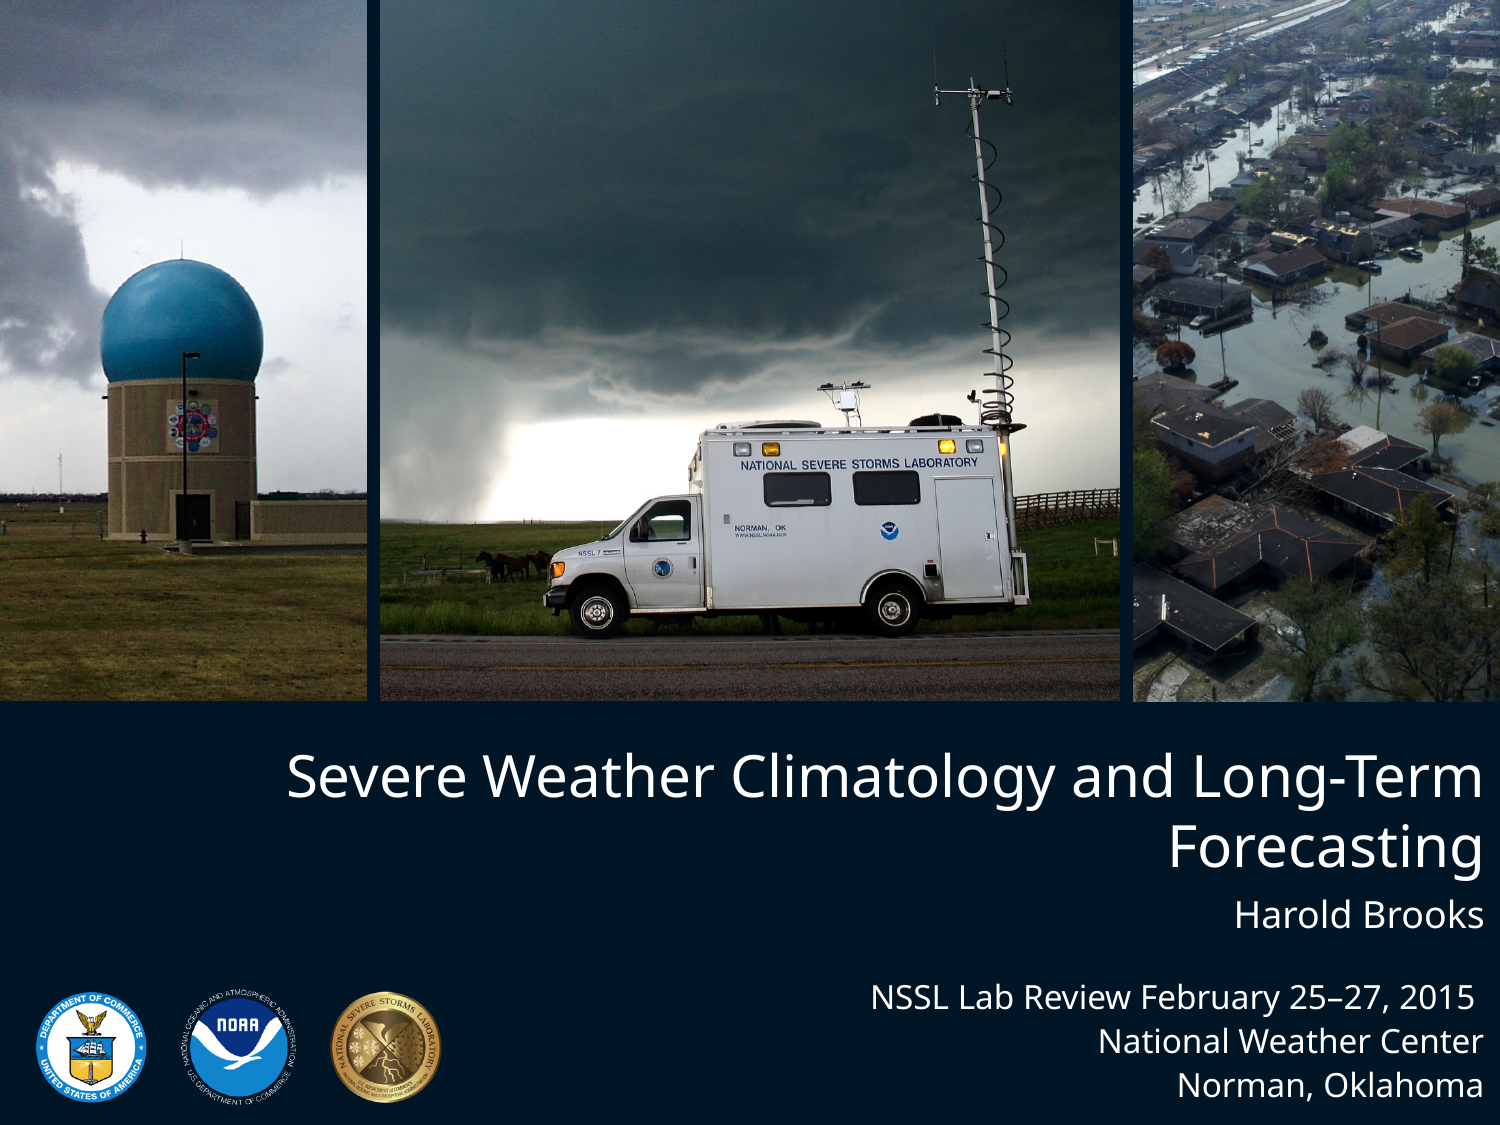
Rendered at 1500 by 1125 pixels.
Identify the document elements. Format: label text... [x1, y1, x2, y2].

picture [1133, 0, 1500, 701]
picture [181, 989, 296, 1105]
picture [0, 0, 367, 701]
picture [380, 0, 1120, 701]
picture [35, 991, 147, 1103]
subtitle Harold Brooks NSSL Lab Review February 25–27, 2015 National Weather Center Norman, Oklahoma [754, 883, 1500, 1117]
title Severe Weather Climatology and Long-Term Forecasting [0, 701, 1500, 918]
picture [329, 991, 442, 1103]
